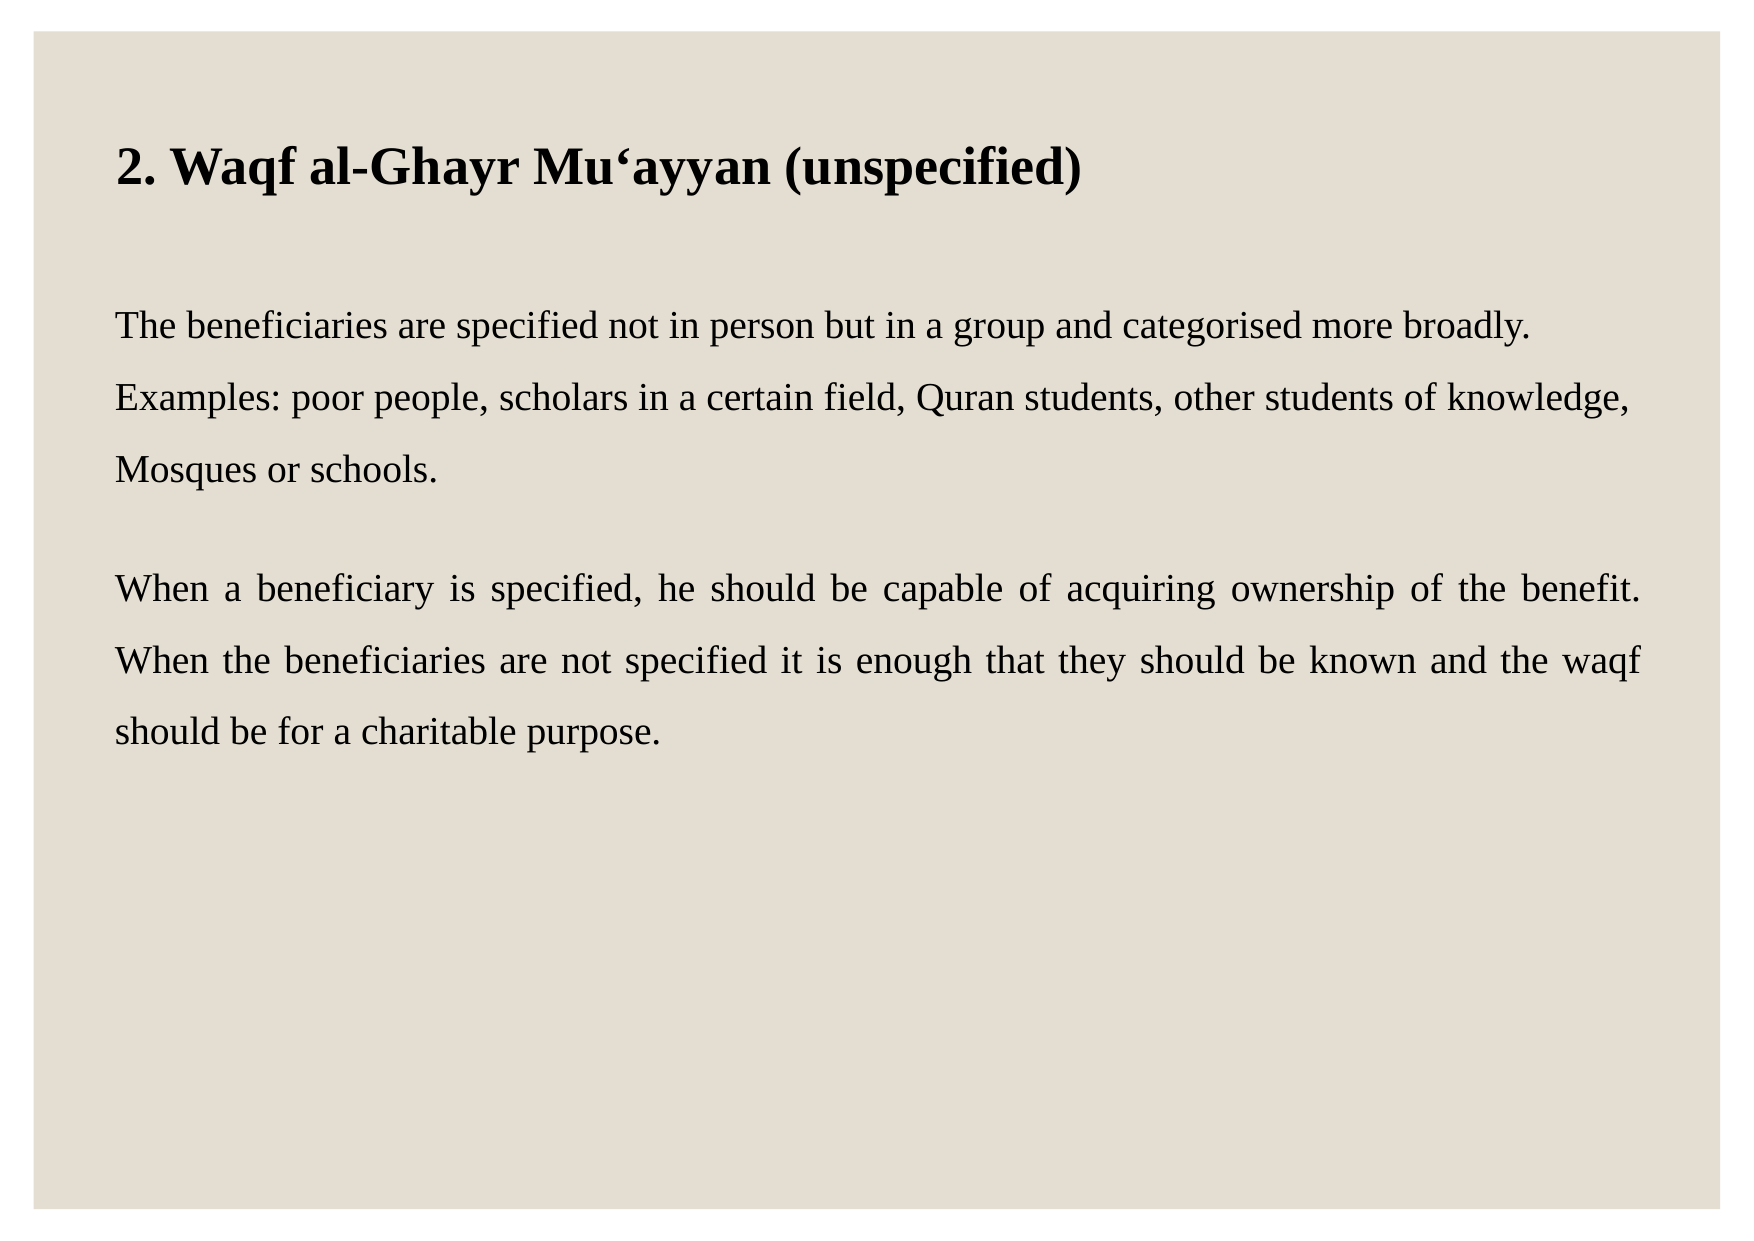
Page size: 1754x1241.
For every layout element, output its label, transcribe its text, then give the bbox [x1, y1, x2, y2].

text_box The beneficiaries are specified not in person but in a group and categorised more broadly. Examples: poor people, scholars in a certain field, Quran students, other students of knowledge, Mosques or schools. When a beneficiary is specified, he should be capable of acquiring ownership of the benefit. When the beneficiaries are not specified it is enough that they should be known and the waqf should be for a charitable purpose. [114, 275, 1643, 751]
text_box 2. Waqf al-Ghayr Mu‘ayyan (unspecified) [115, 130, 1159, 189]
